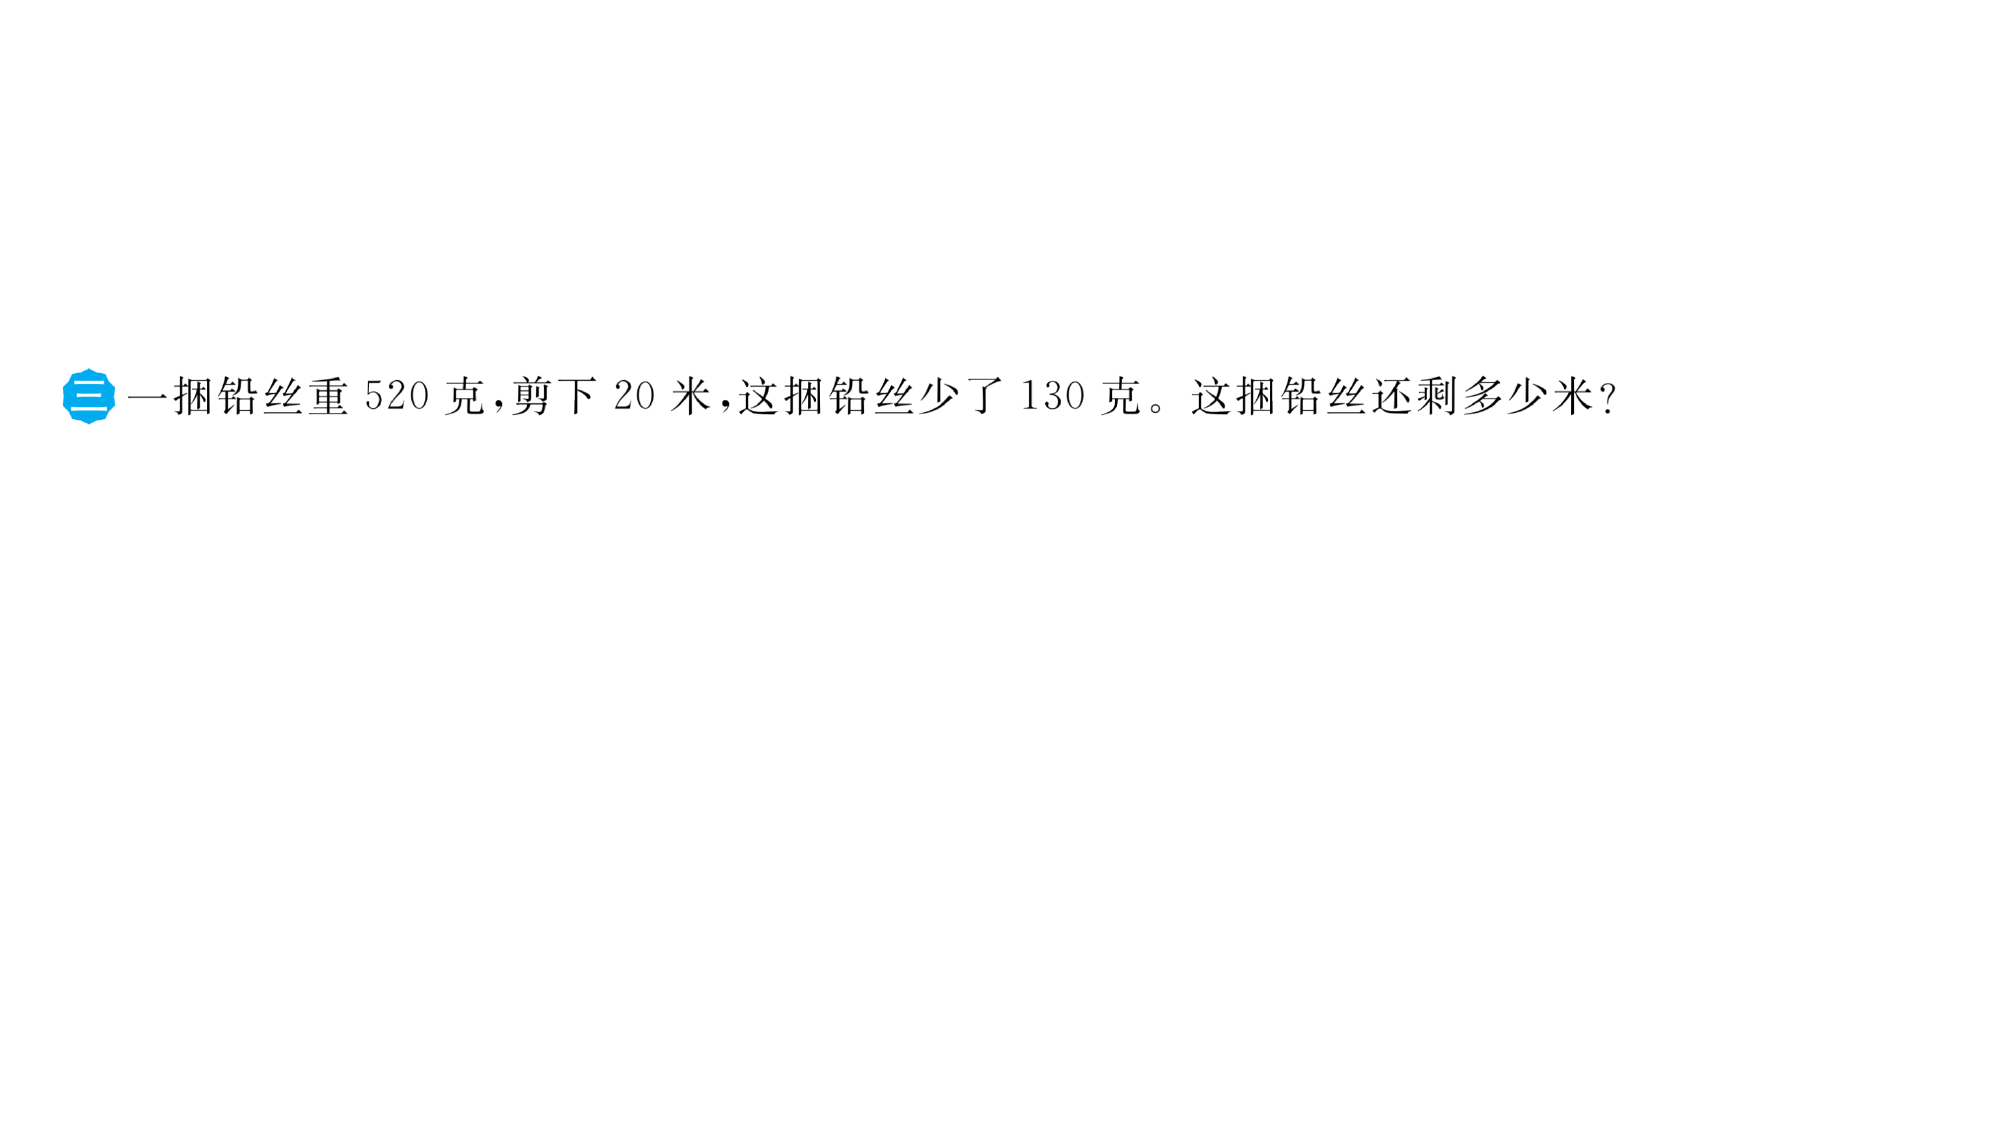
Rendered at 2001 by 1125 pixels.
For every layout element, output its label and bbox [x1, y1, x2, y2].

picture [58, 353, 1949, 746]
